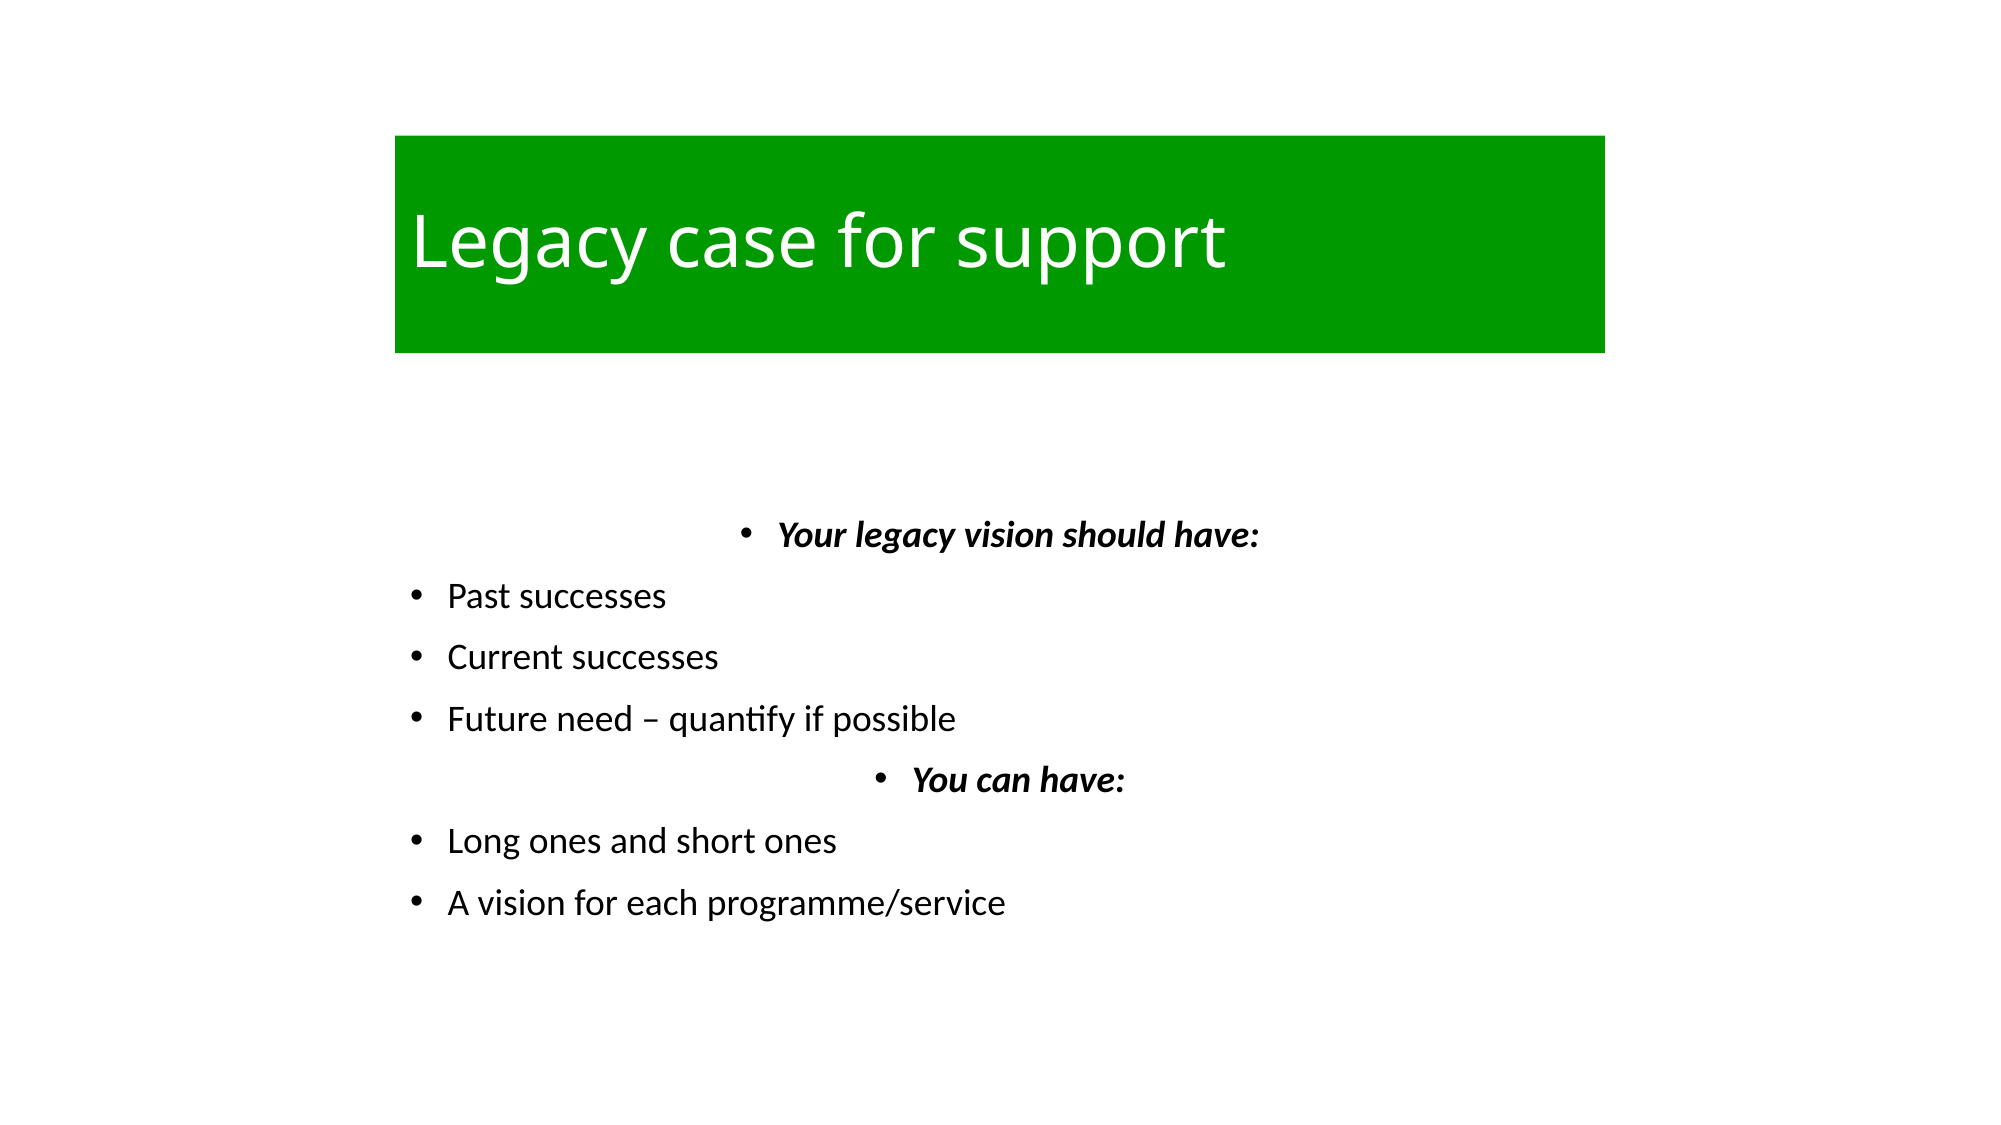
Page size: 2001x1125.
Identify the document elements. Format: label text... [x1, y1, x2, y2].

list Your legacy vision should have: Past successes Current successes Future need – quantify if possible You can have: Long ones and short ones A vision for each programme/service [395, 507, 1605, 950]
title Legacy case for support [395, 135, 1605, 354]
